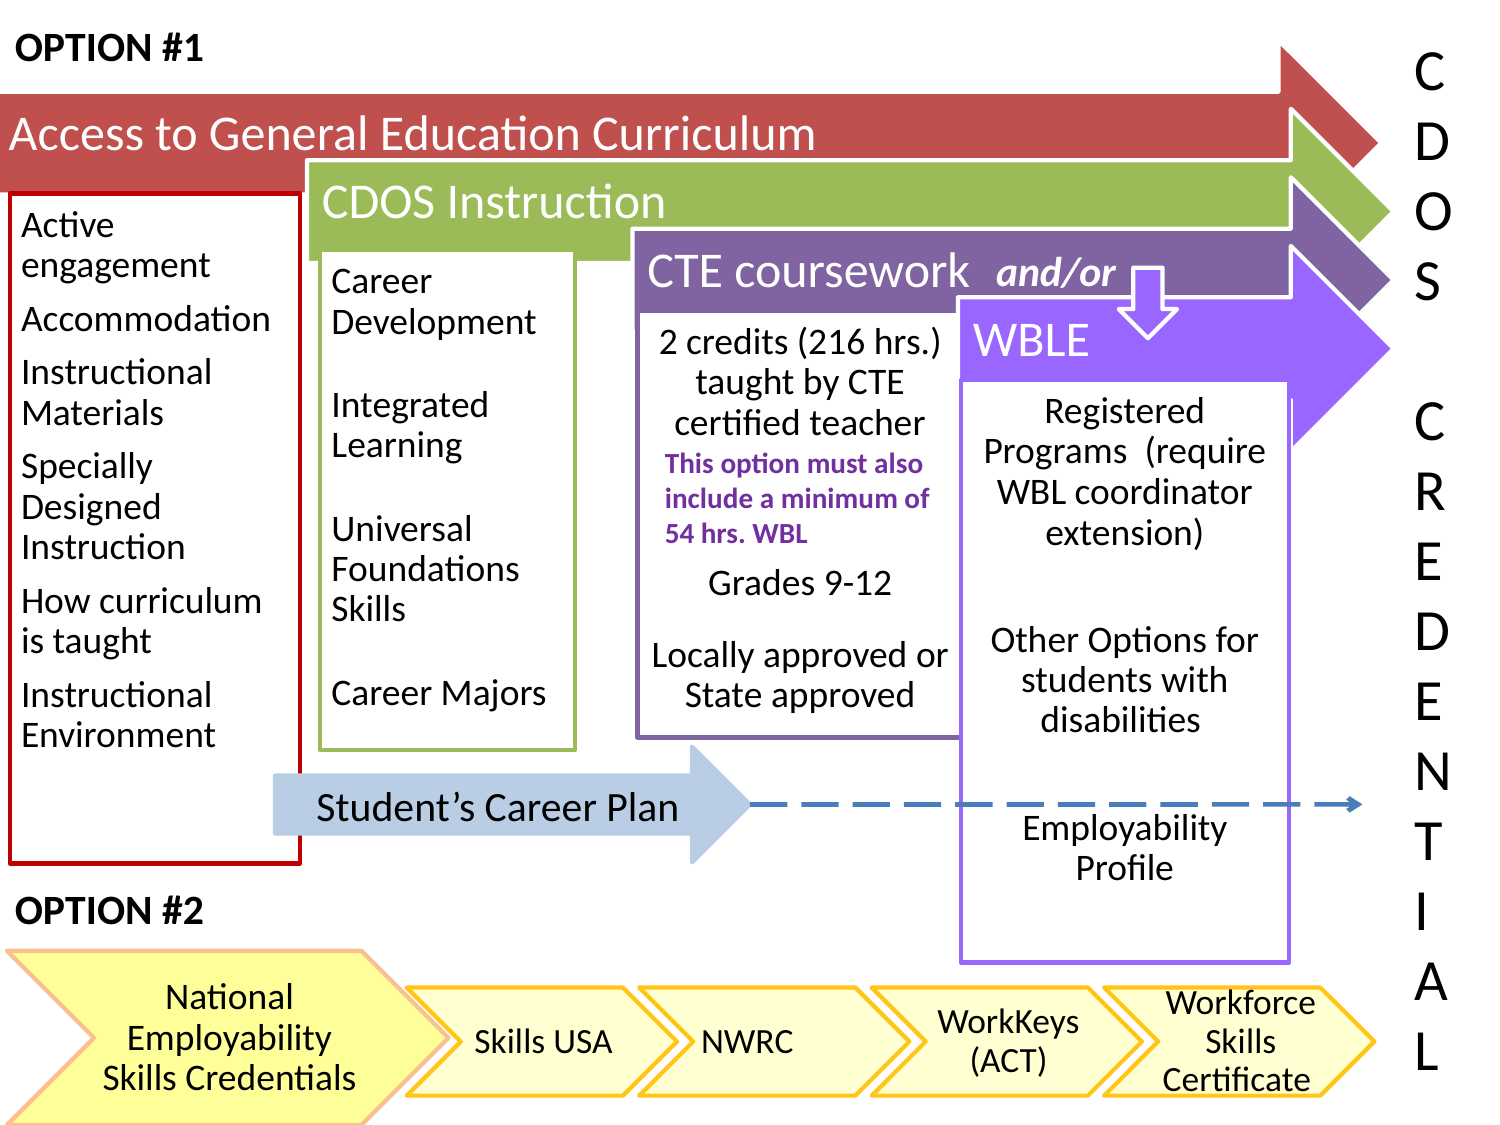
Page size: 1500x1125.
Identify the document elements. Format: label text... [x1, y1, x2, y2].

text_box C D O S C R E D E N T I A L [1400, 24, 1500, 1090]
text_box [1112, 273, 1184, 333]
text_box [0, 0, 1413, 963]
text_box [6, 971, 1376, 1125]
